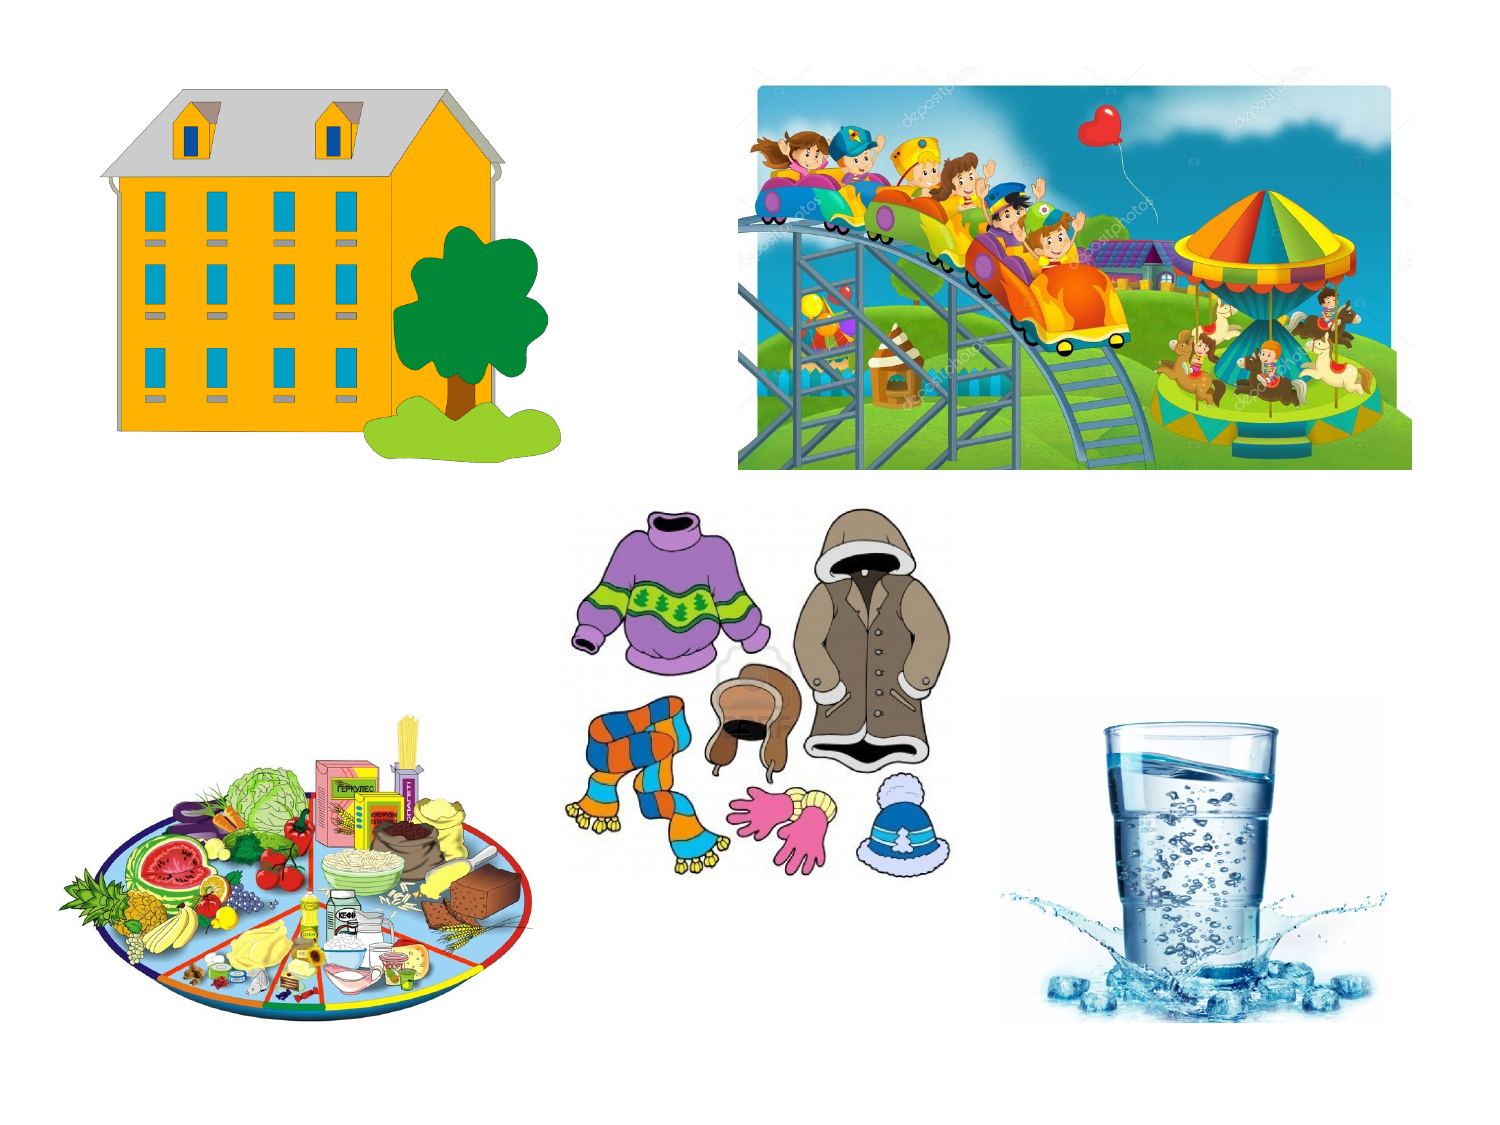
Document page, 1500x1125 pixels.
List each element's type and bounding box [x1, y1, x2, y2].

picture [737, 66, 1412, 471]
picture [997, 692, 1389, 1023]
picture [560, 503, 956, 883]
picture [100, 89, 562, 463]
picture [52, 715, 544, 1036]
